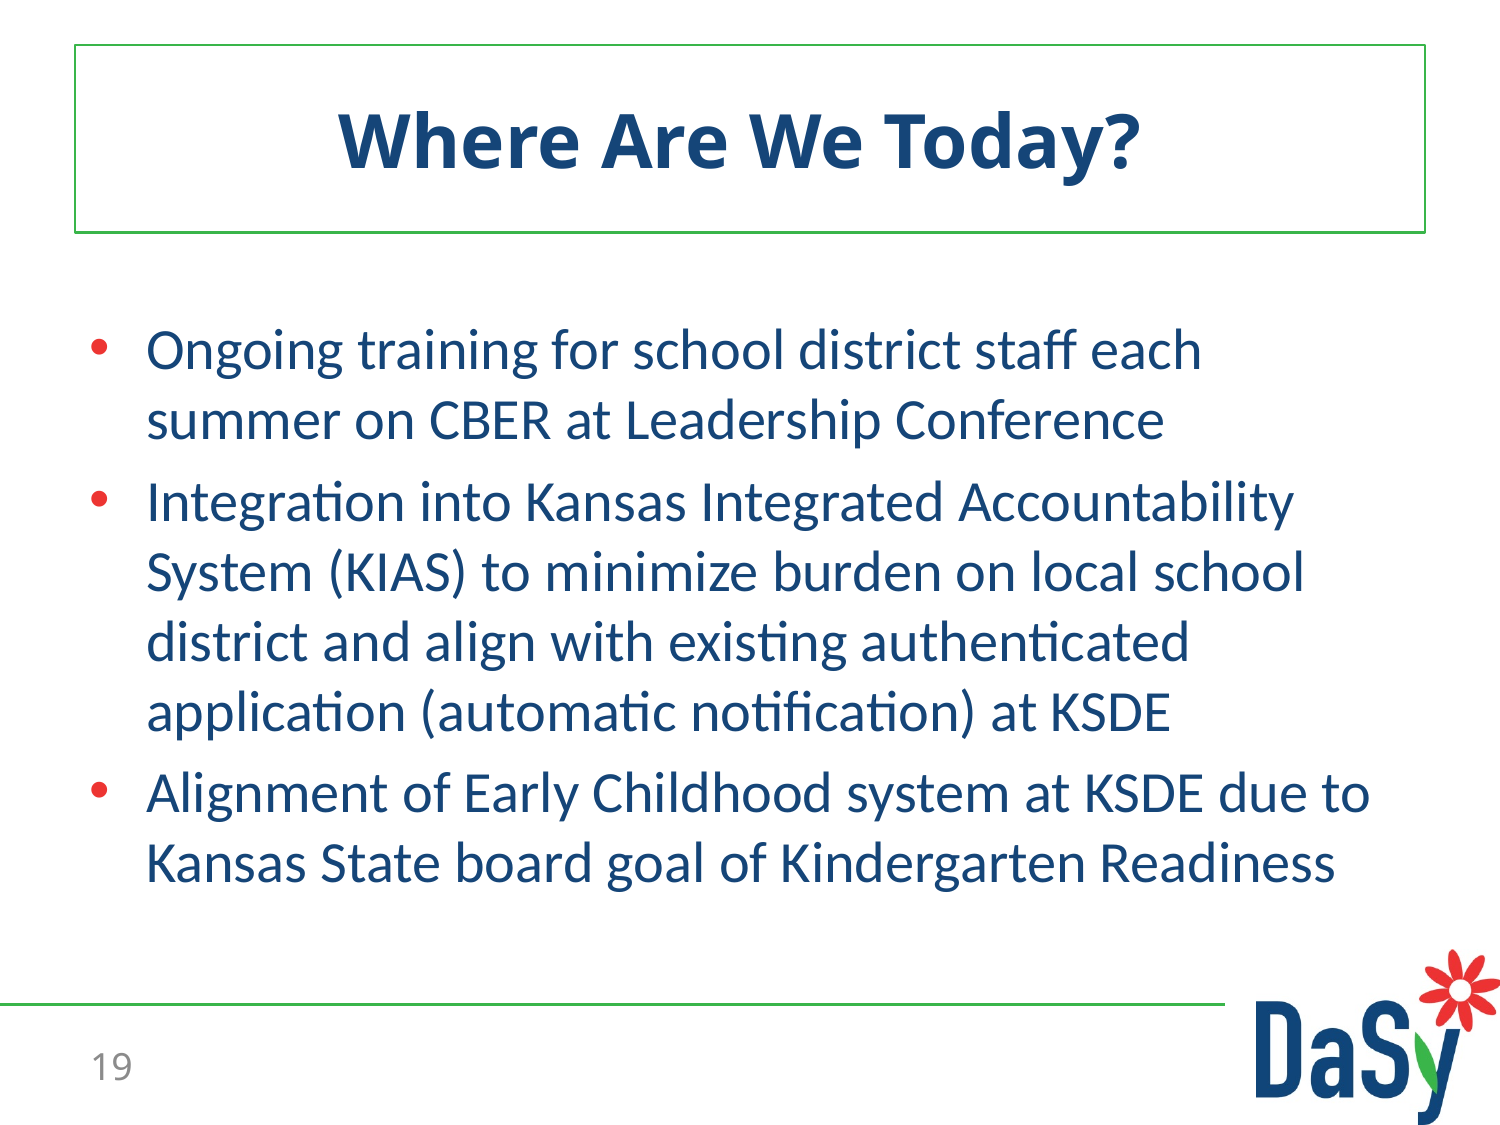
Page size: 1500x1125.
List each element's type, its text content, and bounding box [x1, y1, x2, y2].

slide_number 19 [75, 1038, 425, 1098]
title Where Are We Today? [74, 44, 1426, 234]
picture [1256, 949, 1500, 1125]
list Ongoing training for school district staff each summer on CBER at Leadership Conference Integration into Kansas Integrated Accountability System (KIAS) to minimize burden on local school district and align with existing authenticated application (automatic notification) at KSDE Alignment of Early Childhood system at KSDE due to Kansas State board goal of Kindergarten Readiness [75, 304, 1425, 967]
